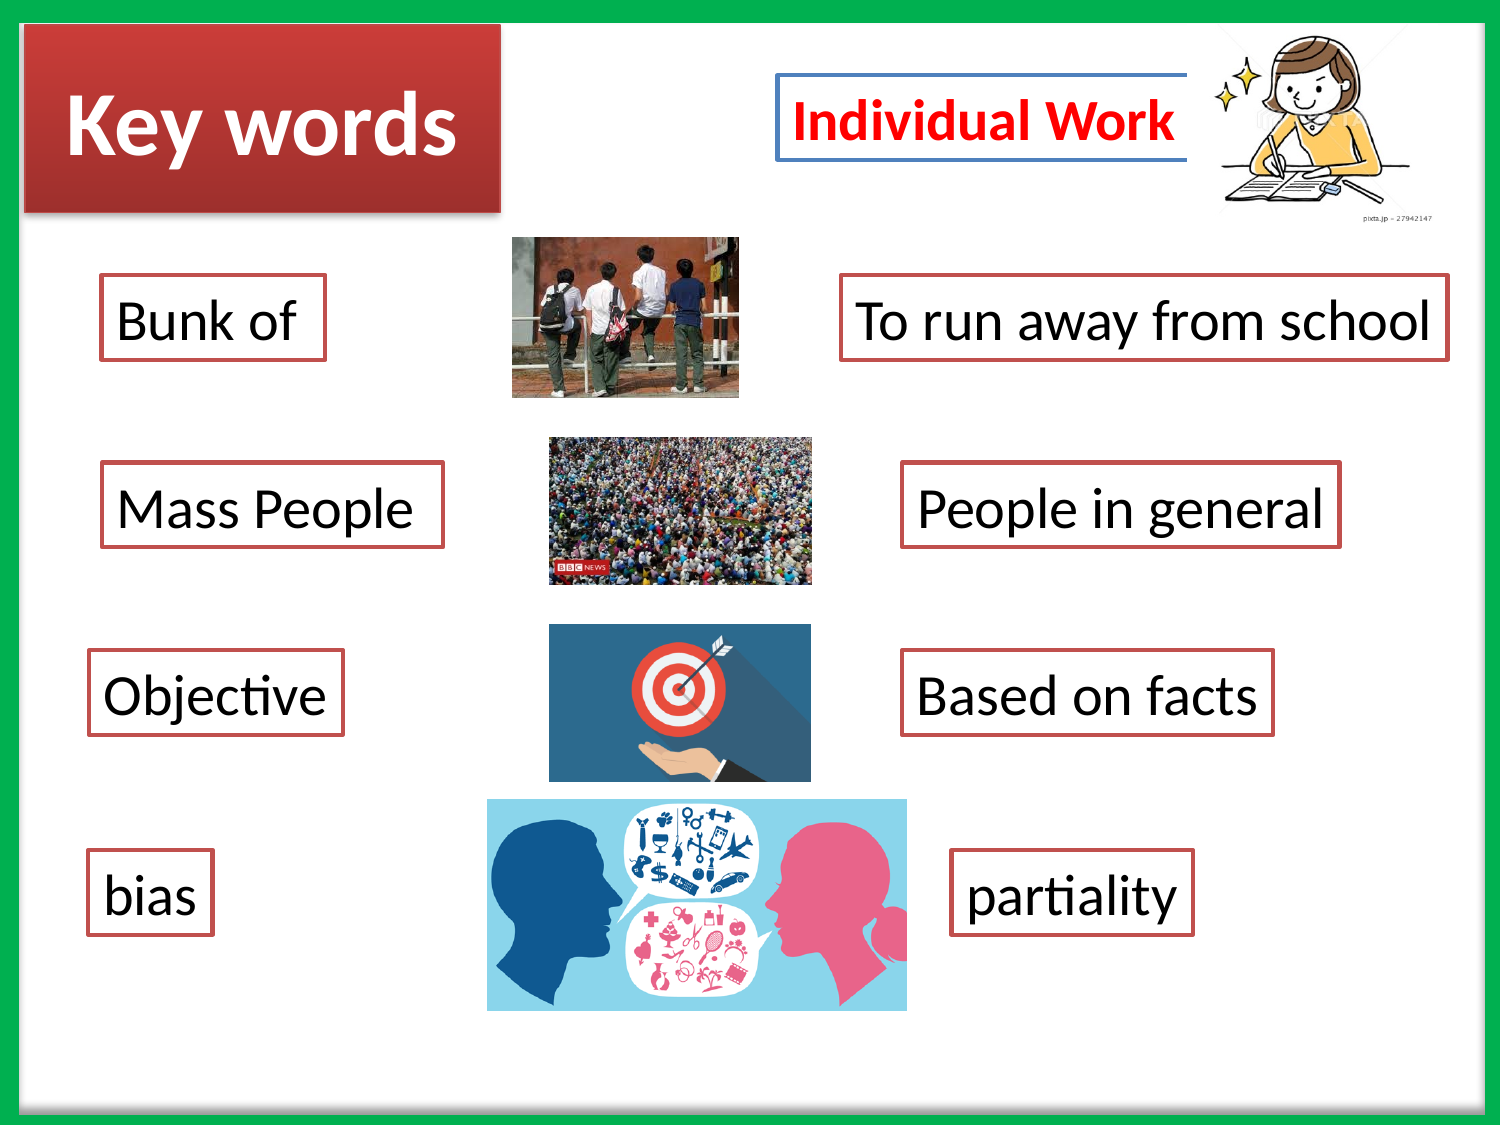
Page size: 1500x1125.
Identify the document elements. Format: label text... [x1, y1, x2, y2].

text_box partiality [949, 848, 1195, 937]
text_box Individual Work [775, 73, 1182, 162]
text_box Based on facts [900, 648, 1275, 737]
text_box [0, 4, 1500, 1125]
picture [487, 799, 907, 1011]
text_box bias [86, 848, 215, 937]
picture [512, 237, 739, 398]
picture [1187, 24, 1438, 223]
picture [549, 437, 812, 585]
picture [549, 624, 811, 782]
